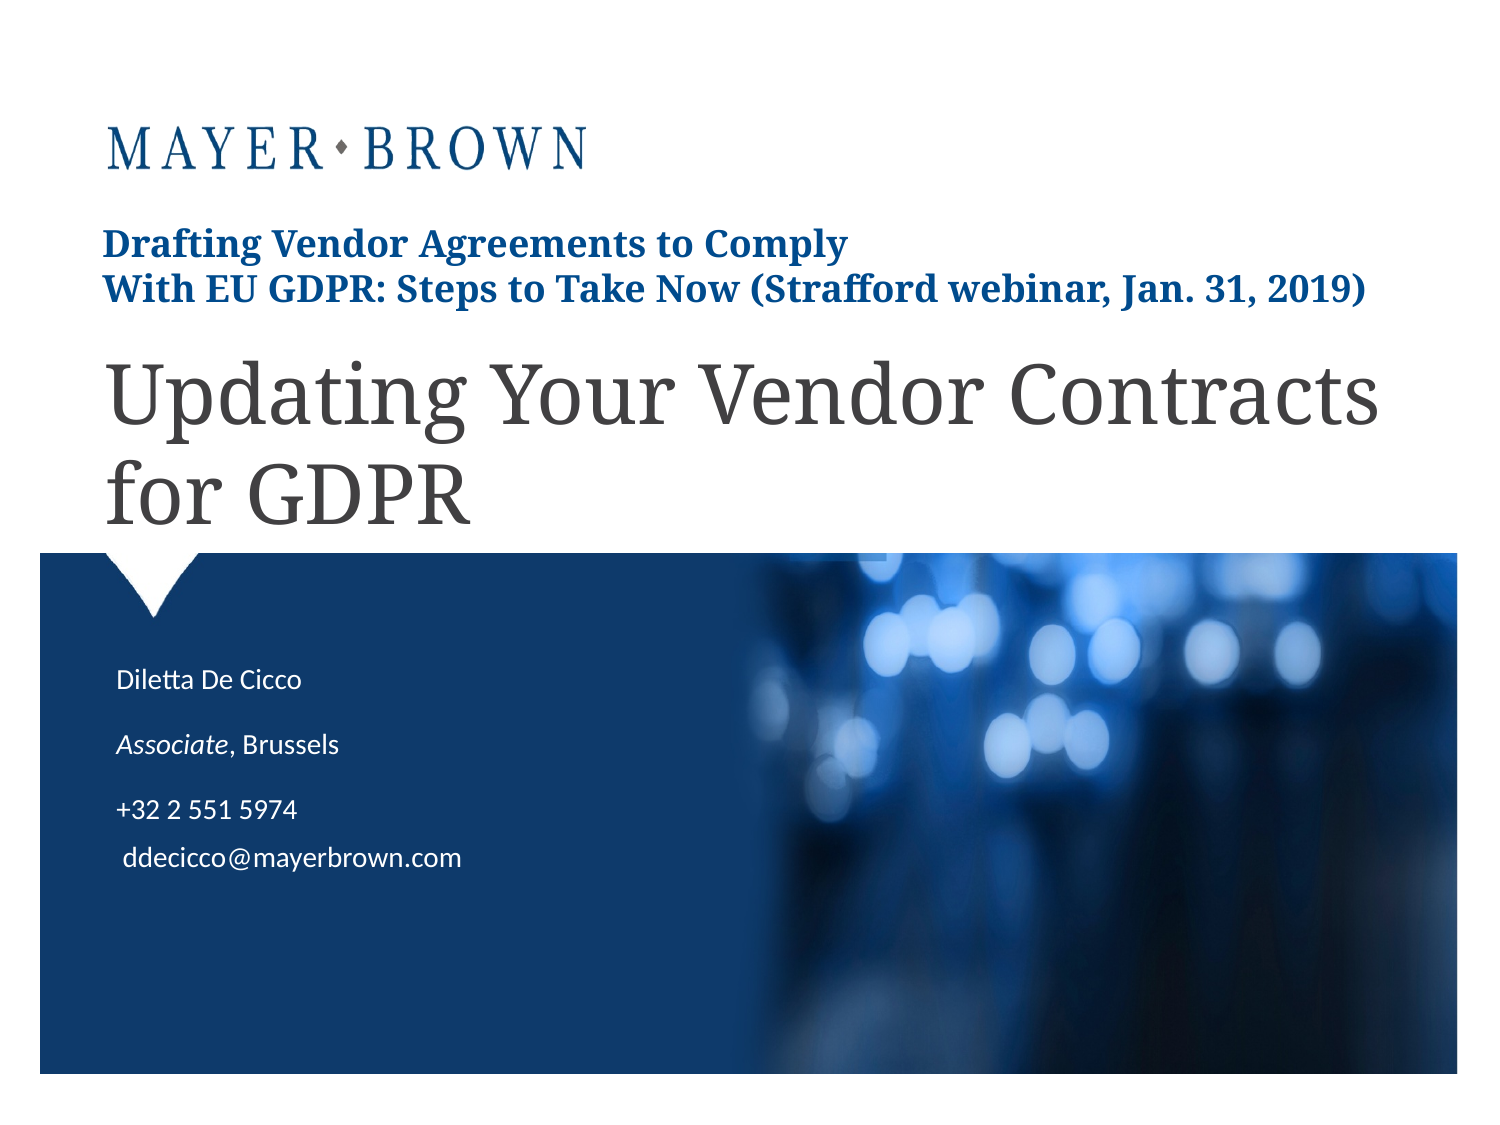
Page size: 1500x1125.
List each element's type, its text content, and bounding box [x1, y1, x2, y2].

text_box Diletta De Cicco Associate, Brussels +32 2 551 5974 ddecicco@mayerbrown.com [99, 673, 602, 860]
picture [75, 82, 620, 213]
text_box Drafting Vendor Agreements to Comply With EU GDPR: Steps to Take Now (Strafford webinar, Jan. 31, 2019) [87, 212, 1388, 318]
picture [40, 553, 1458, 1074]
title Updating Your Vendor Contracts for GDPR [105, 340, 1417, 578]
